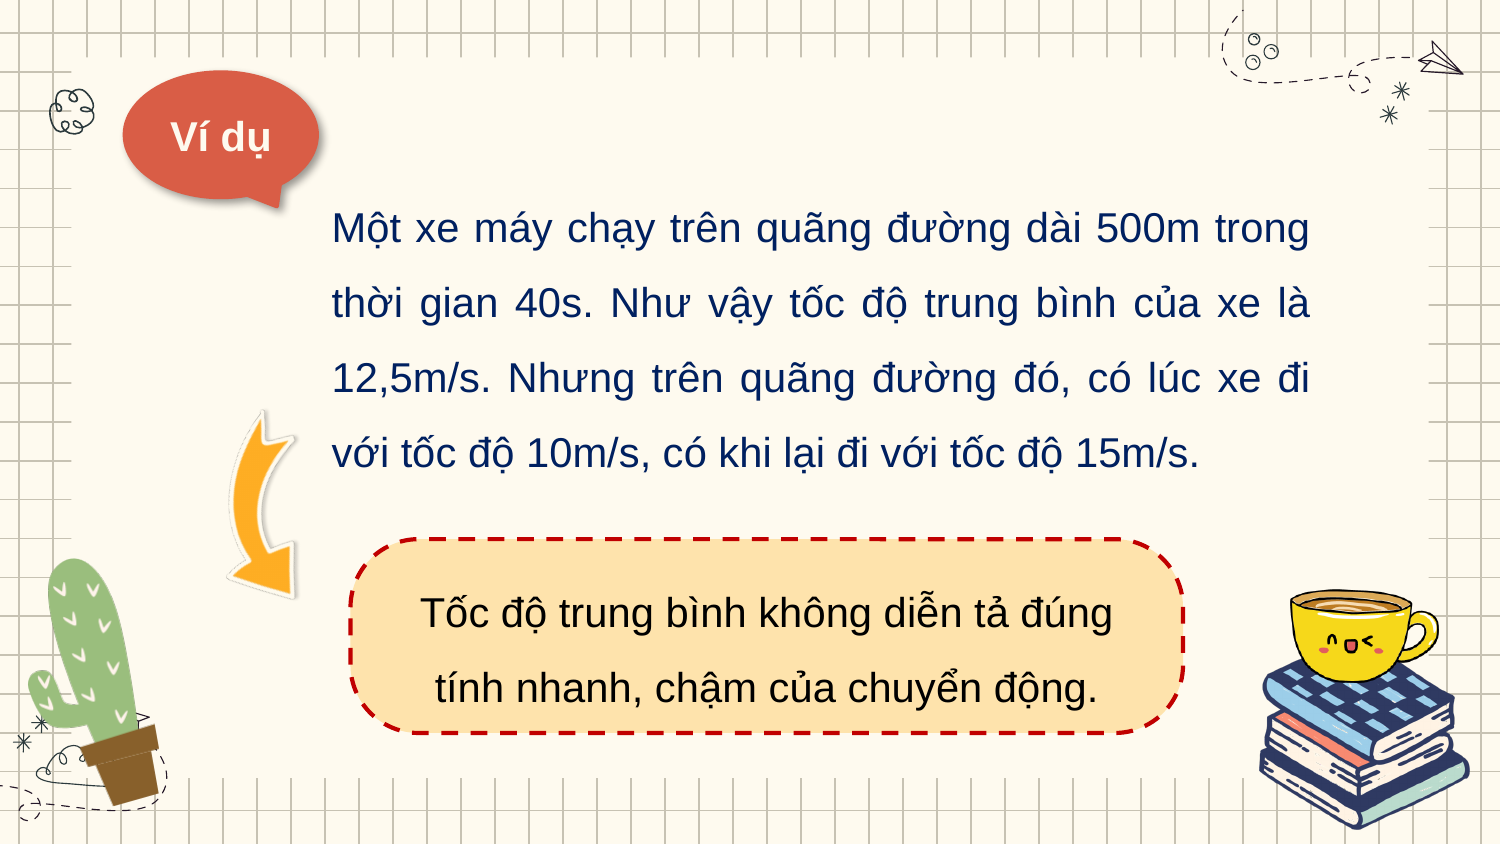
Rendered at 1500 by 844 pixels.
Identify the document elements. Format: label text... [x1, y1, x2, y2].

text_box Tốc độ trung bình không diễn tả đúng tính nhanh, chậm của chuyển động. [348, 537, 1186, 736]
text_box Ví dụ [122, 70, 319, 209]
picture [1259, 589, 1471, 830]
picture [26, 558, 160, 807]
text_box Một xe máy chạy trên quãng đường dài 500m trong thời gian 40s. Như vậy tốc độ trung bình của xe là 12,5m/s. Nhưng trên quãng đường đó, có lúc xe đi với tốc độ 10m/s, có khi lại đi với tốc độ 15m/s. [316, 168, 1326, 484]
picture [166, 402, 383, 623]
